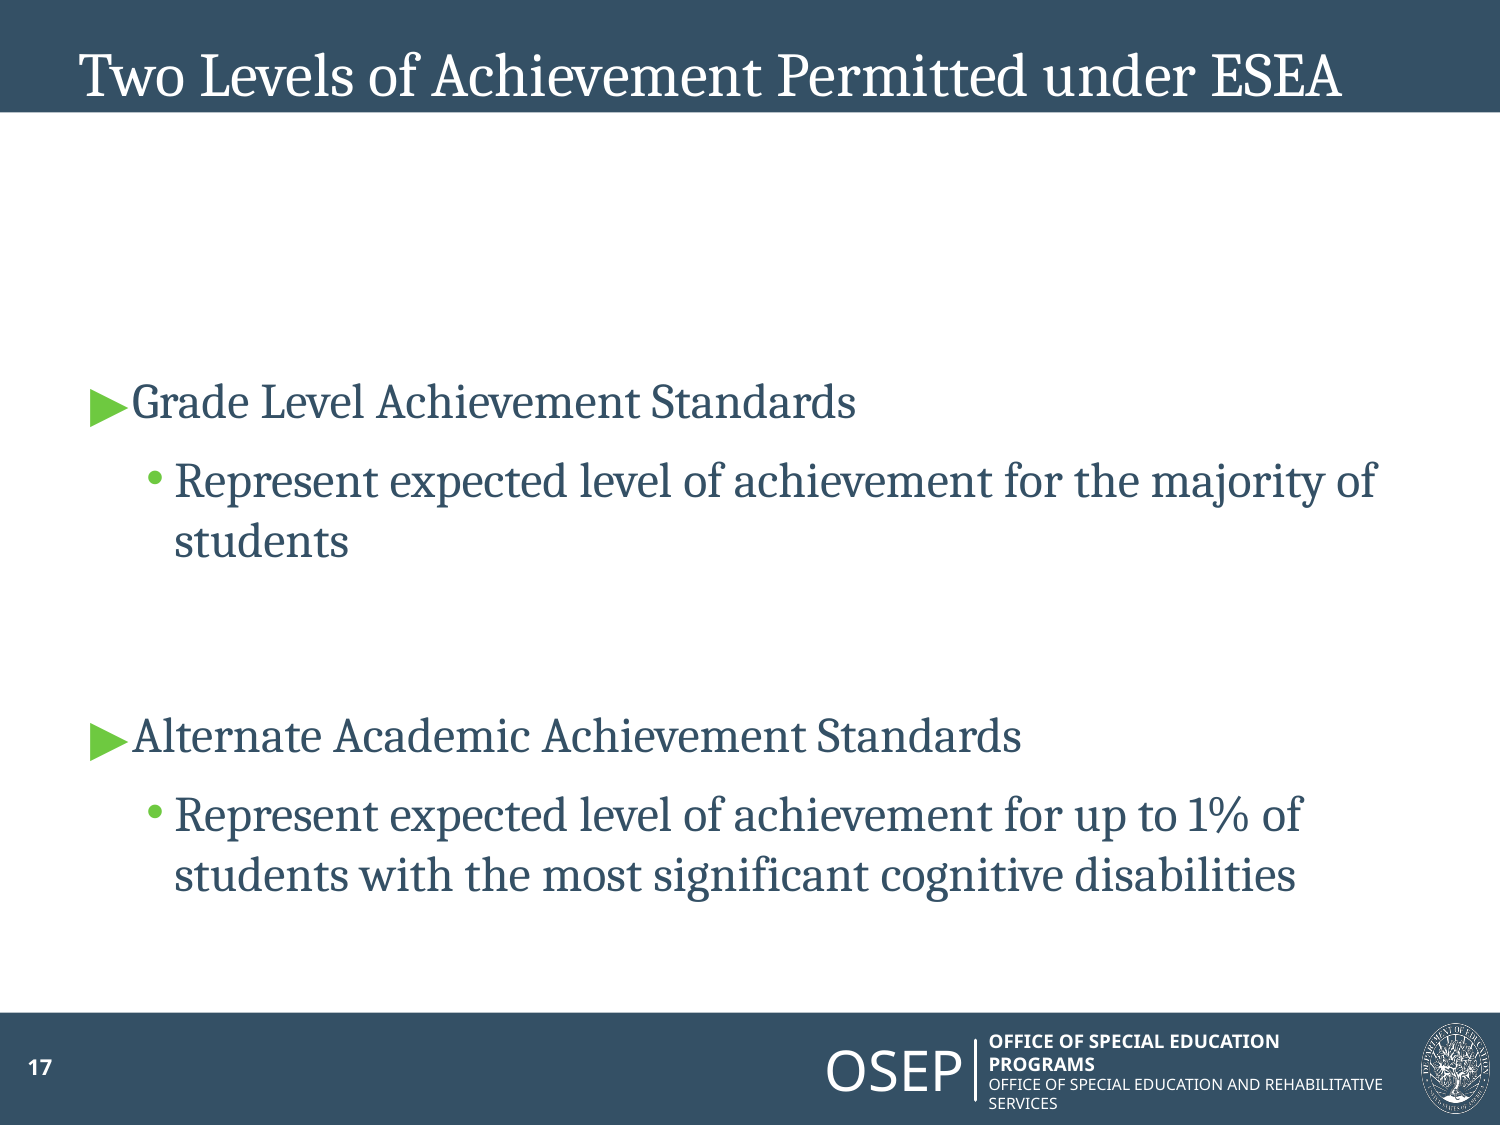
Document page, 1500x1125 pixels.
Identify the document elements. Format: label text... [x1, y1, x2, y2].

title Two Levels of Achievement Permitted under ESEA [78, 0, 1425, 111]
list Grade Level Achievement Standards Represent expected level of achievement for the majority of students Alternate Academic Achievement Standards Represent expected level of achievement for up to 1% of students with the most significant cognitive disabilities [75, 181, 1425, 944]
picture [1421, 1023, 1490, 1114]
